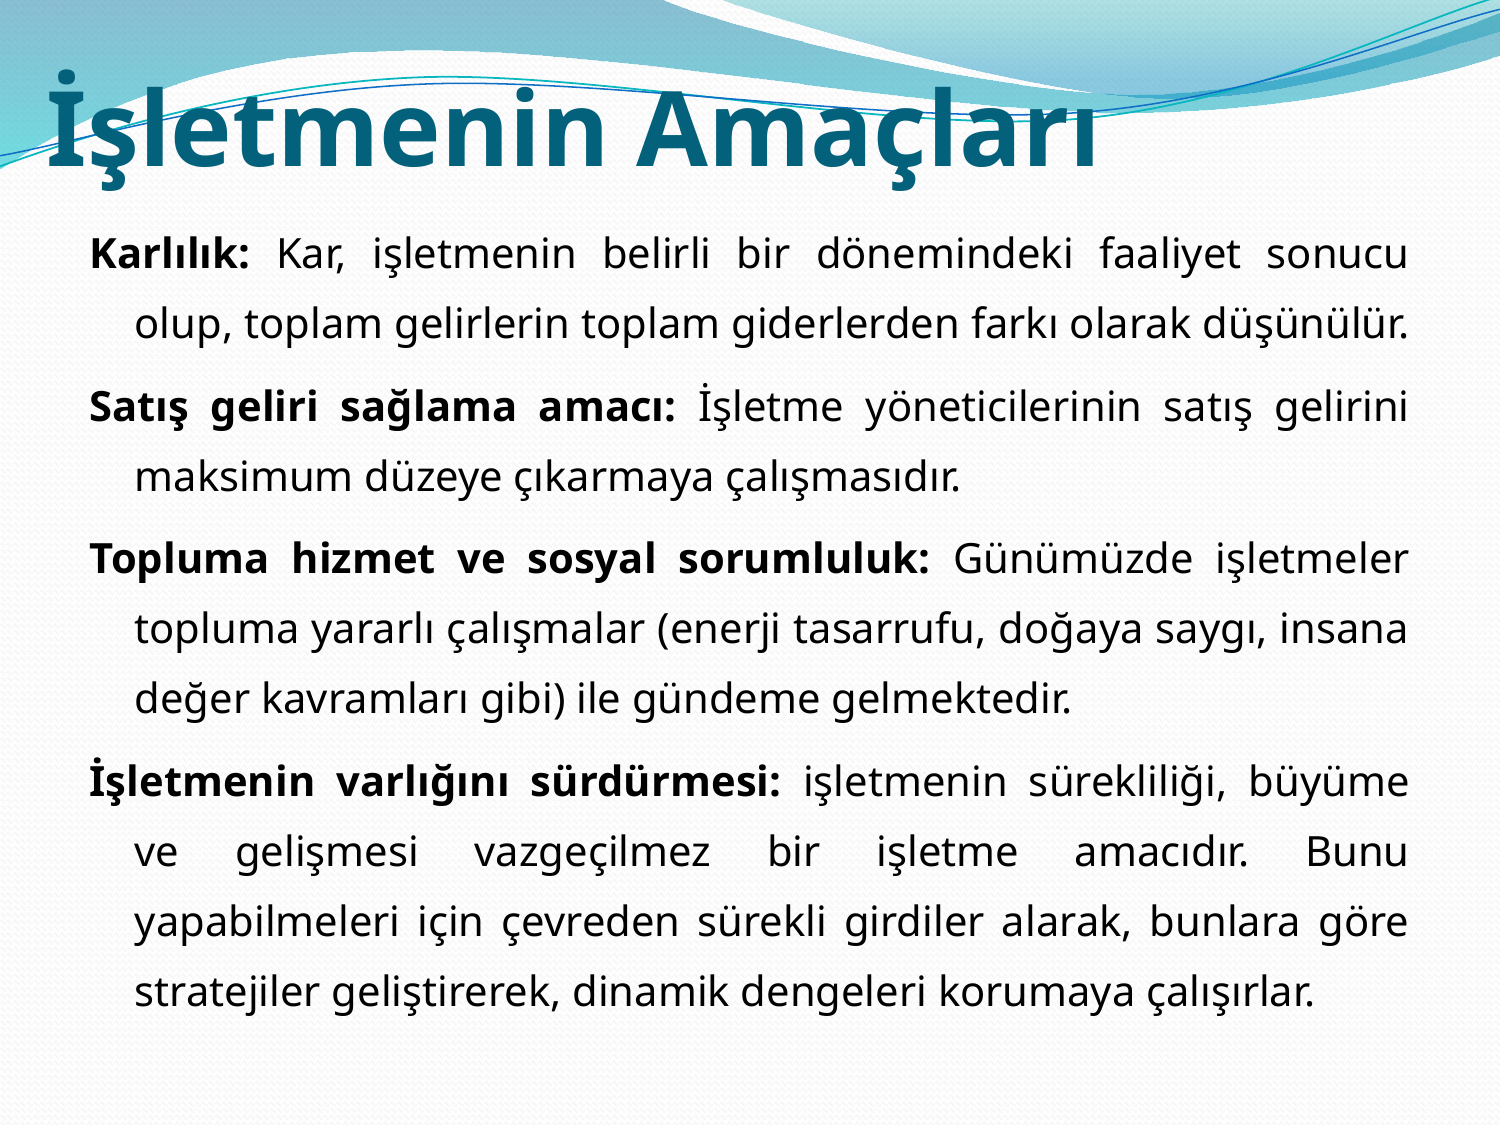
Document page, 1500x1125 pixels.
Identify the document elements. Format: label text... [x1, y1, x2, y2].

title İşletmenin Amaçları [46, 0, 1397, 188]
list Karlılık: Kar, işletmenin belirli bir dönemindeki faaliyet sonucu olup, toplam gelirlerin toplam giderlerden farkı olarak düşünülür. Satış geliri sağlama amacı: İşletme yöneticilerinin satış gelirini maksimum düzeye çıkarmaya çalışmasıdır. Topluma hizmet ve sosyal sorumluluk: Günümüzde işletmeler topluma yararlı çalışmalar (enerji tasarrufu, doğaya saygı, insana değer kavramları gibi) ile gündeme gelmektedir. İşletmenin varlığını sürdürmesi: işletmenin sürekliliği, büyüme ve gelişmesi vazgeçilmez bir işletme amacıdır. Bunu yapabilmeleri için çevreden sürekli girdiler alarak, bunlara göre stratejiler geliştirerek, dinamik dengeleri korumaya çalışırlar. [75, 199, 1425, 1038]
